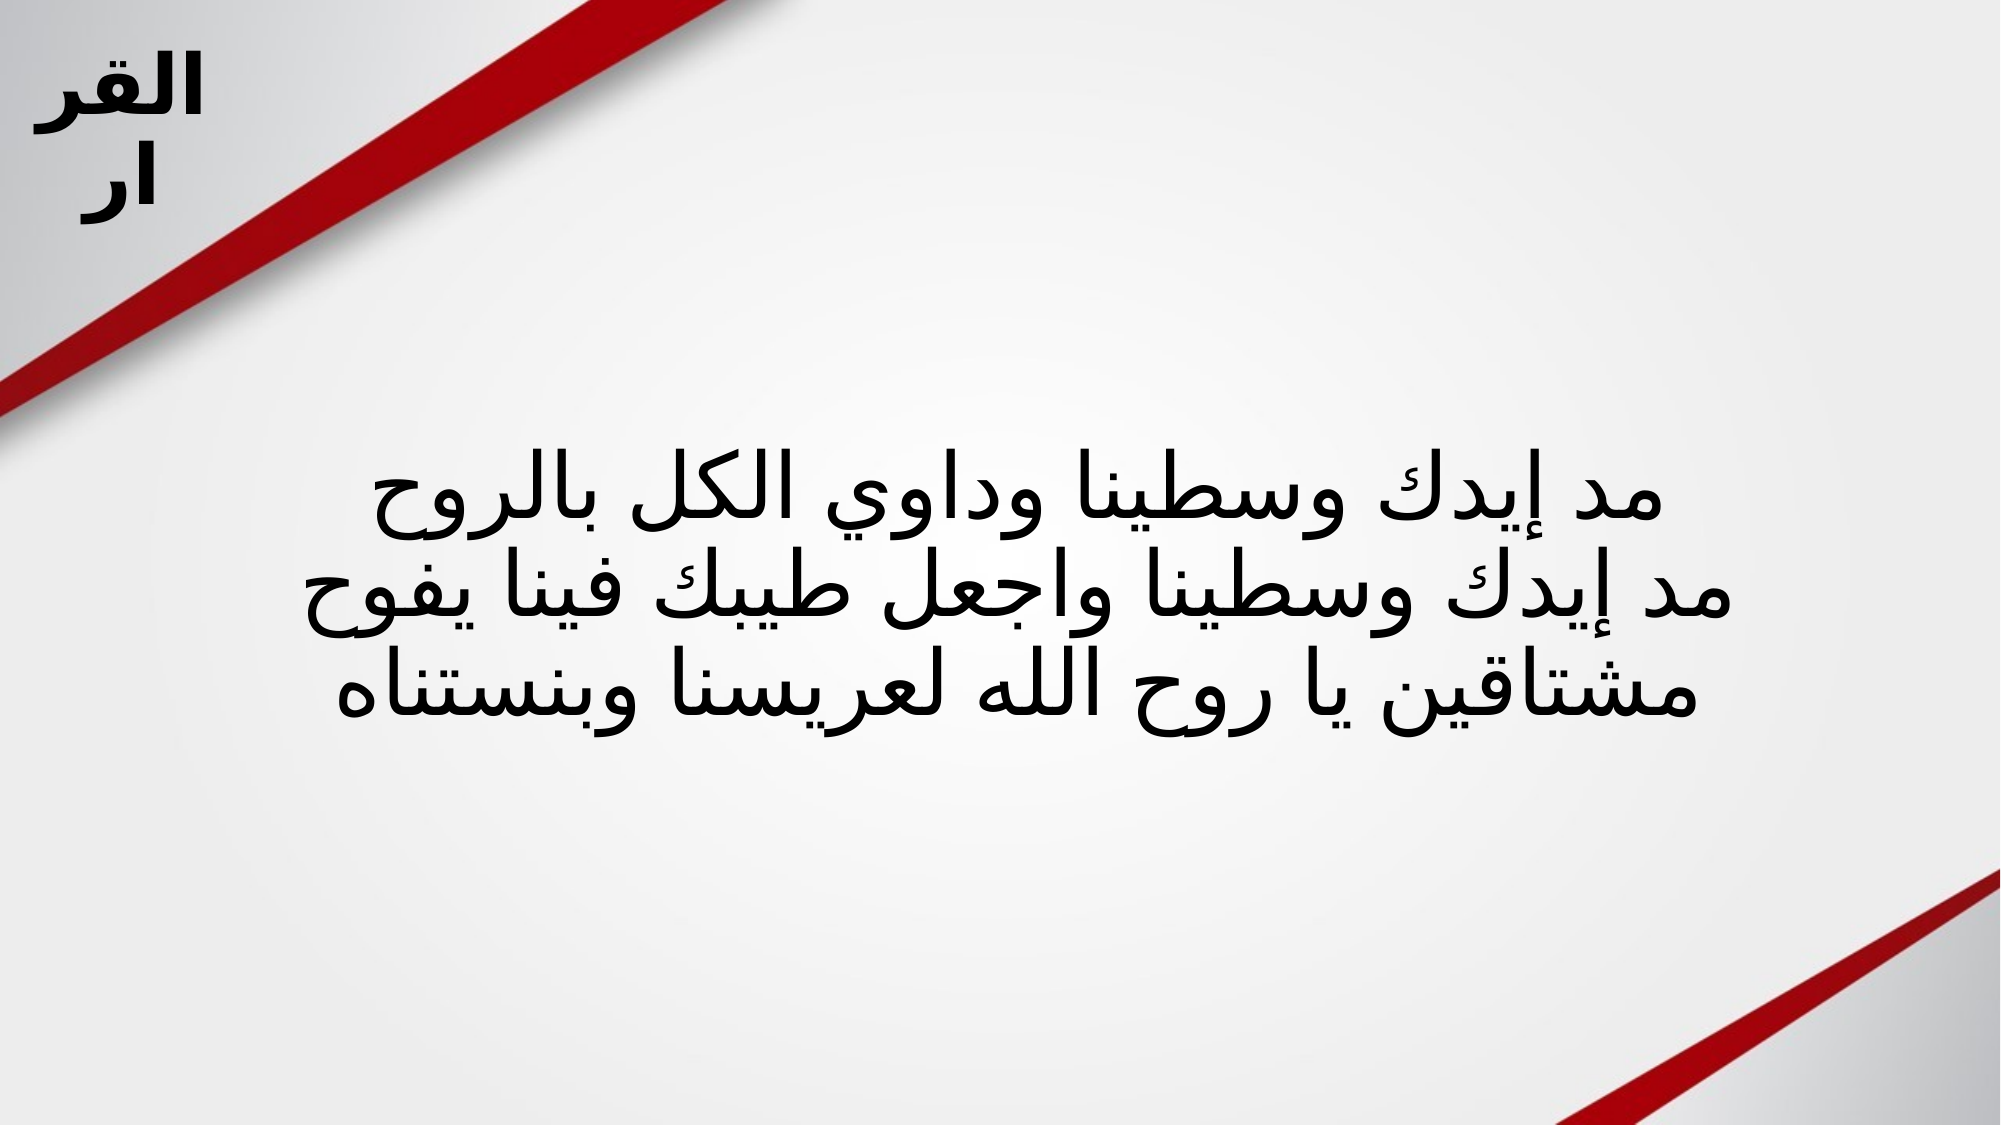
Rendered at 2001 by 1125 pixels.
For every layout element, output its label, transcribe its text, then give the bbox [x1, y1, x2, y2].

subtitle القرار [19, 35, 227, 119]
title مد إيدك وسطينا وداوي الكل بالروح مد إيدك وسطينا واجعل طيبك فينا يفوح مشتاقين يا روح الله لعريسنا وبنستناه [268, 351, 1769, 743]
picture [0, 0, 2001, 1125]
